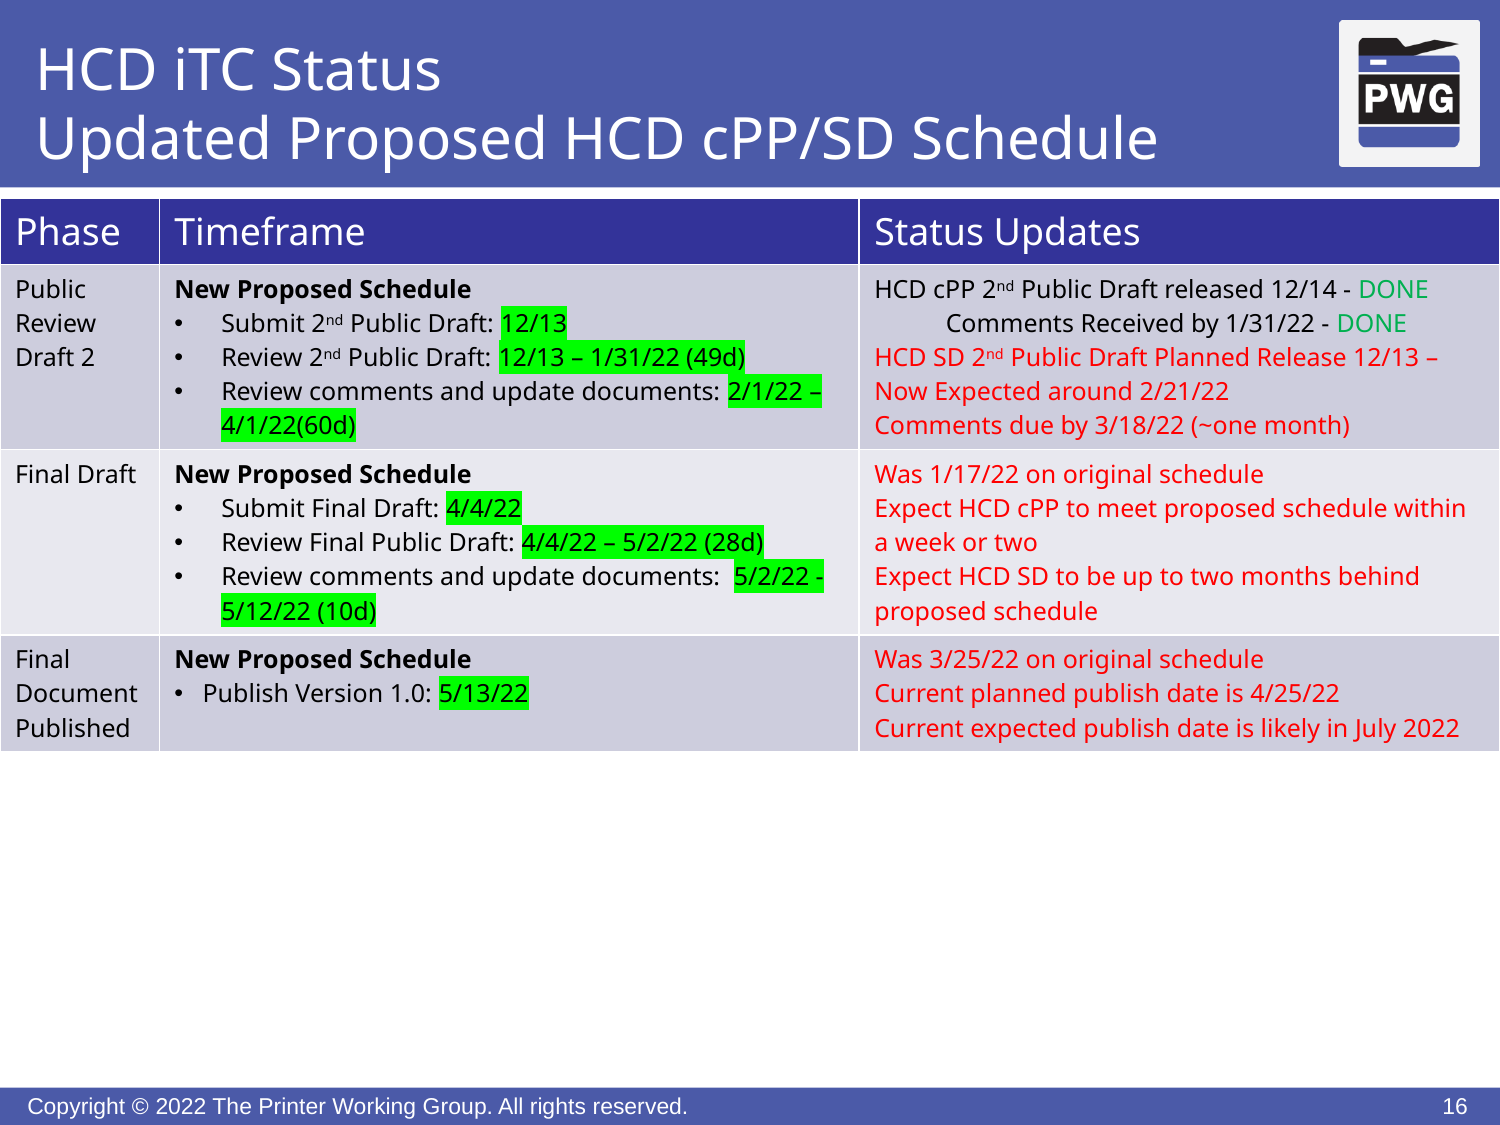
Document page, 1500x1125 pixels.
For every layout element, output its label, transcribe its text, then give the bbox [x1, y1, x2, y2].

table_cell Was 3/25/22 on original schedule Current planned publish date is 4/25/22 Current expected publish date is likely in July 2022 [860, 636, 1499, 751]
table_cell Final Document Published [1, 636, 159, 751]
table_cell New Proposed Schedule Submit Final Draft: 4/4/22 Review Final Public Draft: 4/4/22 – 5/2/22 (28d) Review comments and update documents: 5/2/22 - 5/12/22 (10d) [160, 450, 858, 634]
table_cell HCD cPP 2nd Public Draft released 12/14 - DONE Comments Received by 1/31/22 - DONE HCD SD 2nd Public Draft Planned Release 12/13 – Now Expected around 2/21/22 Comments due by 3/18/22 (~one month) [860, 265, 1499, 449]
table_cell Public Review Draft 2 [1, 265, 159, 449]
text_box Copyright © 2022 The Printer Working Group. All rights reserved. [20, 1092, 750, 1118]
picture [1339, 20, 1480, 167]
table_header Phase [1, 199, 159, 264]
table_cell New Proposed Schedule Publish Version 1.0: 5/13/22 [160, 636, 858, 751]
table_cell Was 1/17/22 on original schedule Expect HCD cPP to meet proposed schedule within a week or two Expect HCD SD to be up to two months behind proposed schedule [860, 450, 1499, 634]
table_cell New Proposed Schedule Submit 2nd Public Draft: 12/13 Review 2nd Public Draft: 12/13 – 1/31/22 (49d) Review comments and update documents: 2/1/22 – 4/1/22(60d) [160, 265, 858, 449]
table_cell Final Draft [1, 450, 159, 634]
text_box [0, 0, 1500, 188]
table_header Status Updates [860, 199, 1499, 264]
title HCD iTC Status Updated Proposed HCD cPP/SD Schedule [20, 13, 1319, 180]
text_box [0, 1087, 1500, 1125]
text_box 16 [1441, 1092, 1469, 1118]
table_header Timeframe [160, 199, 858, 264]
